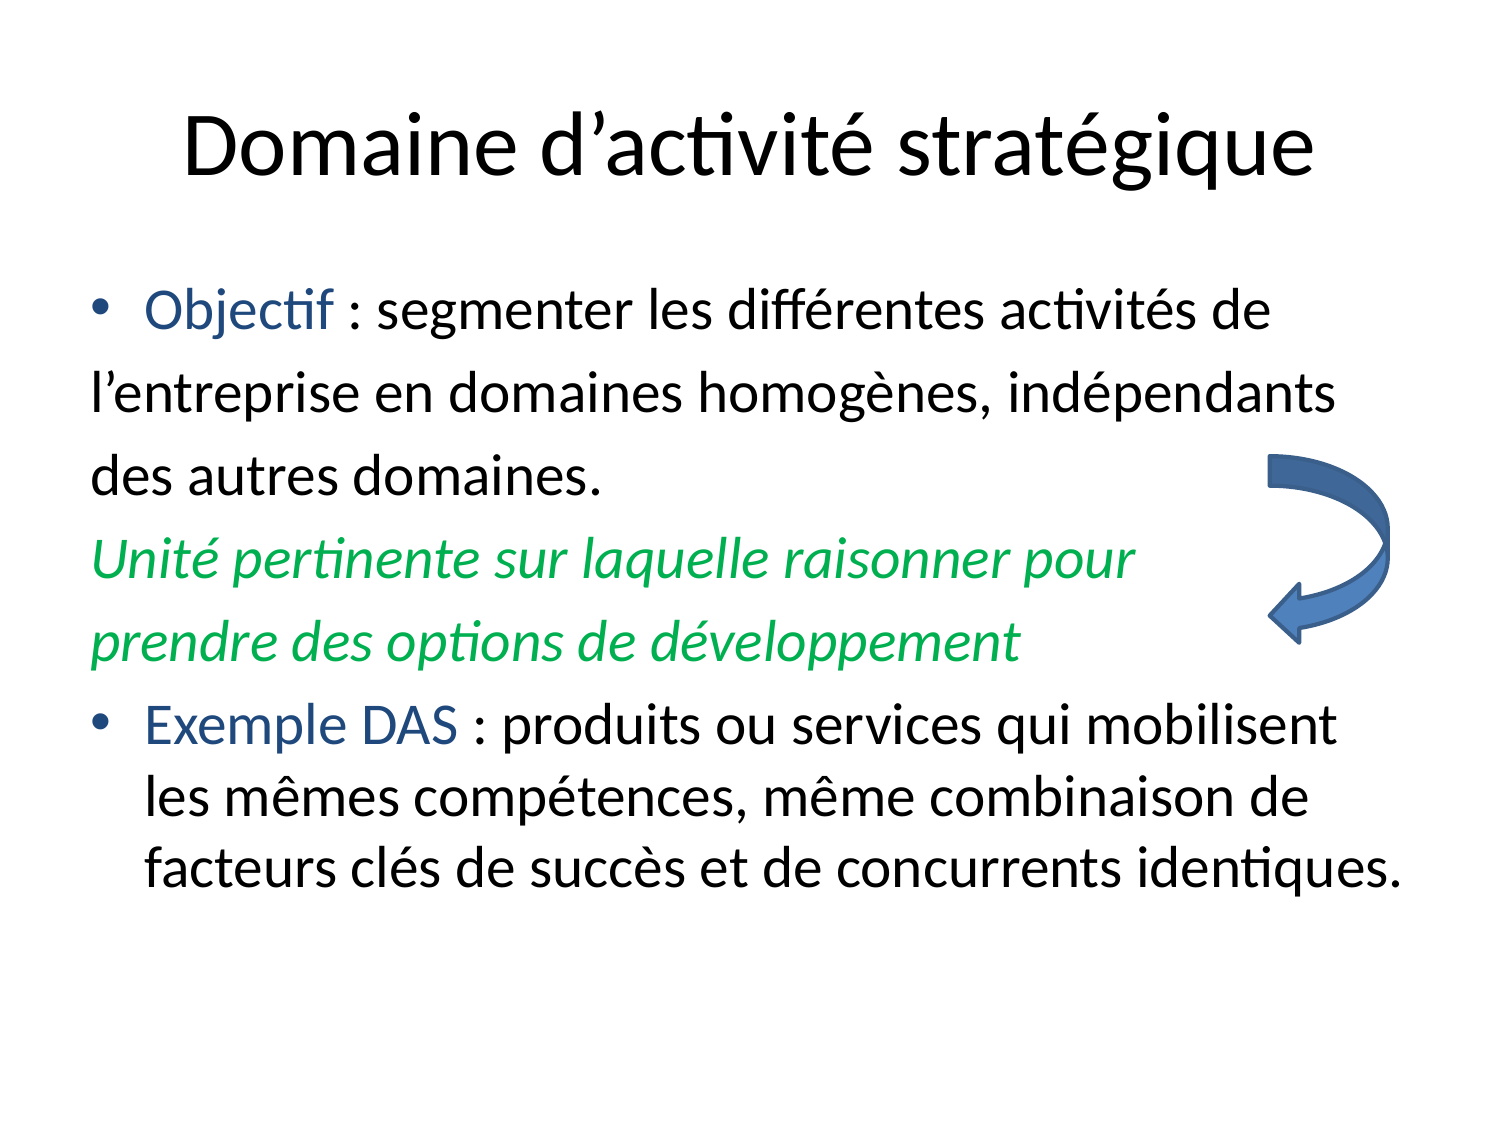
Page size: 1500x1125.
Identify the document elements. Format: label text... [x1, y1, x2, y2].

text_box [1267, 454, 1390, 645]
title Domaine d’activité stratégique [75, 45, 1425, 233]
list Objectif : segmenter les différentes activités de l’entreprise en domaines homogènes, indépendants des autres domaines. Unité pertinente sur laquelle raisonner pour prendre des options de développement Exemple DAS : produits ou services qui mobilisent les mêmes compétences, même combinaison de facteurs clés de succès et de concurrents identiques. [75, 262, 1425, 1005]
